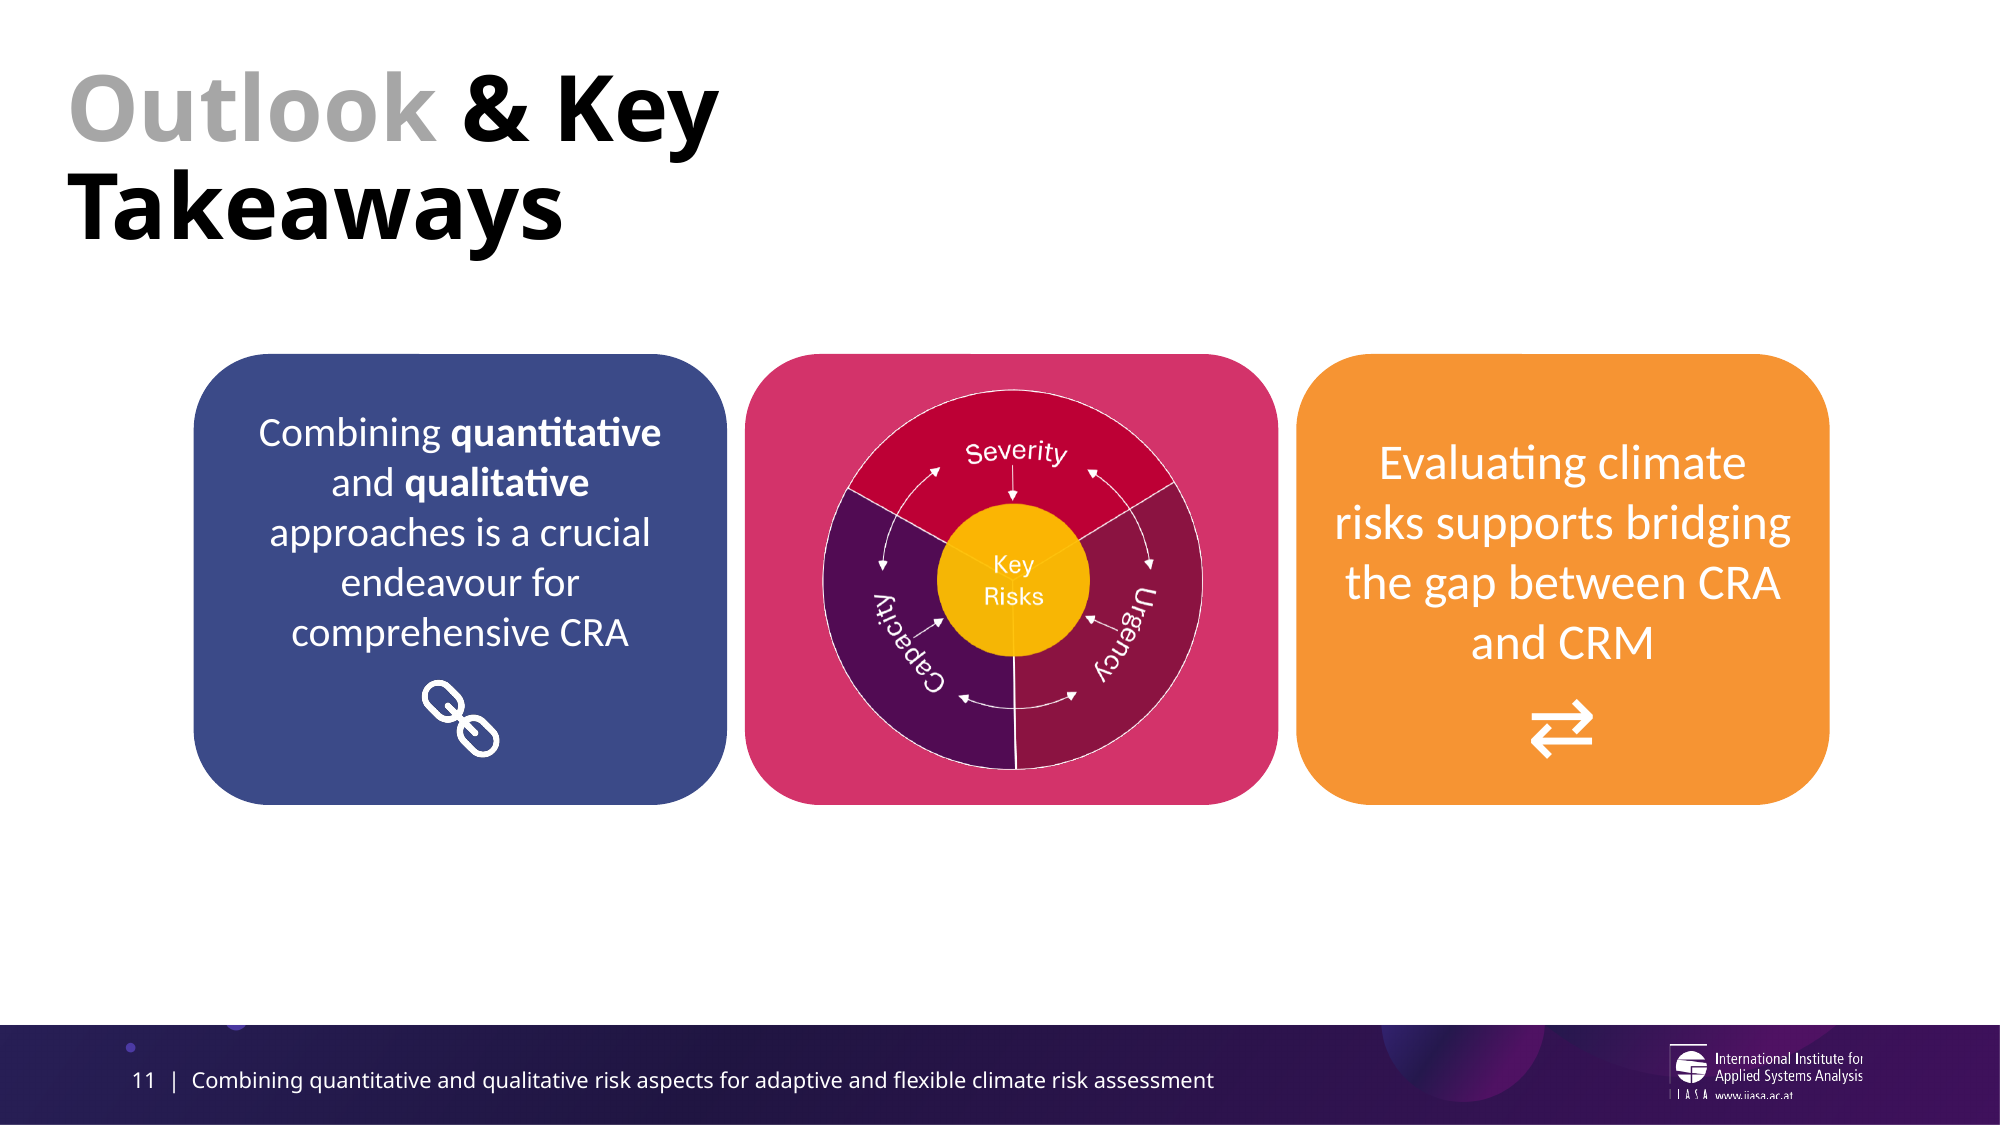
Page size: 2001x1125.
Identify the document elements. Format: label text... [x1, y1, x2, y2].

picture [0, 0, 2000, 1125]
text_box Outlook & Key Takeaways [51, 54, 1204, 272]
text_box ⇄ [1513, 664, 1613, 825]
text_box Evaluating climate risks supports bridging the gap between CRA and CRM [1295, 352, 1831, 807]
table_header [1378, 1043, 1925, 1103]
text_box [743, 352, 1280, 807]
text_box Combining quantitative and qualitative approaches is a crucial endeavour for comprehensive CRA [192, 352, 729, 807]
table_header 11 | Combining quantitative and qualitative risk aspects for adaptive and flexible climate risk assessment [117, 1043, 1378, 1103]
